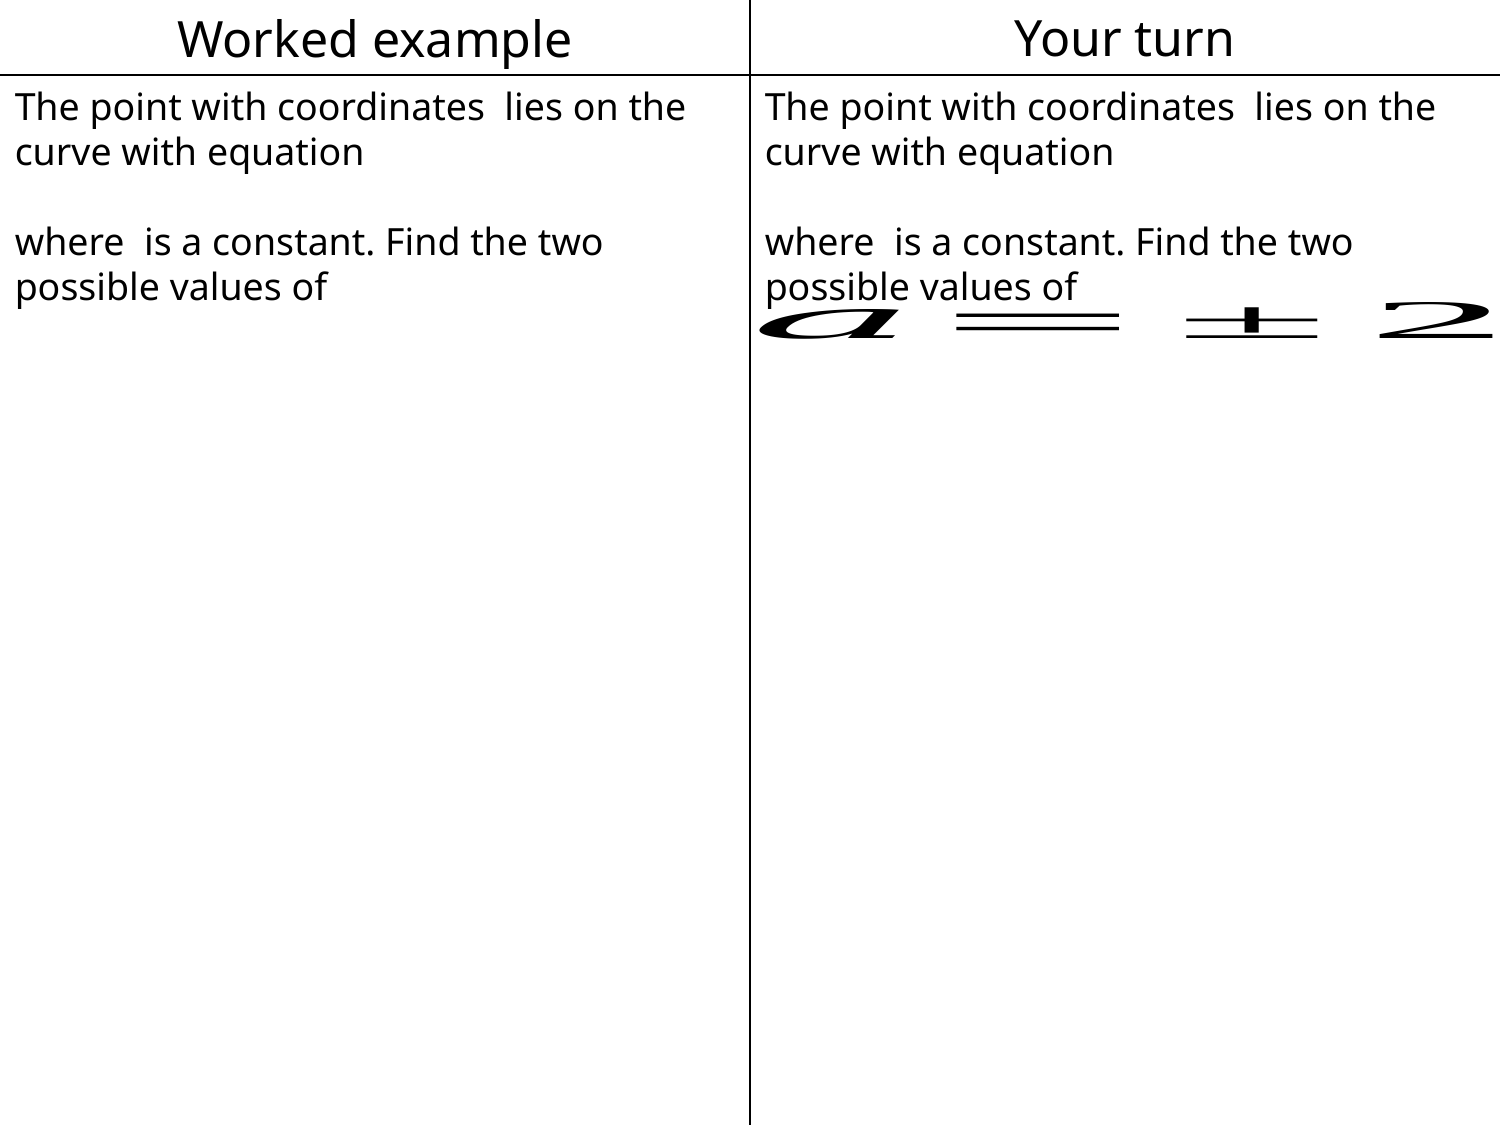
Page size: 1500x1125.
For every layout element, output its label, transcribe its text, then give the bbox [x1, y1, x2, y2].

text_box Worked example [0, 0, 749, 74]
text_box Your turn [751, 0, 1500, 74]
